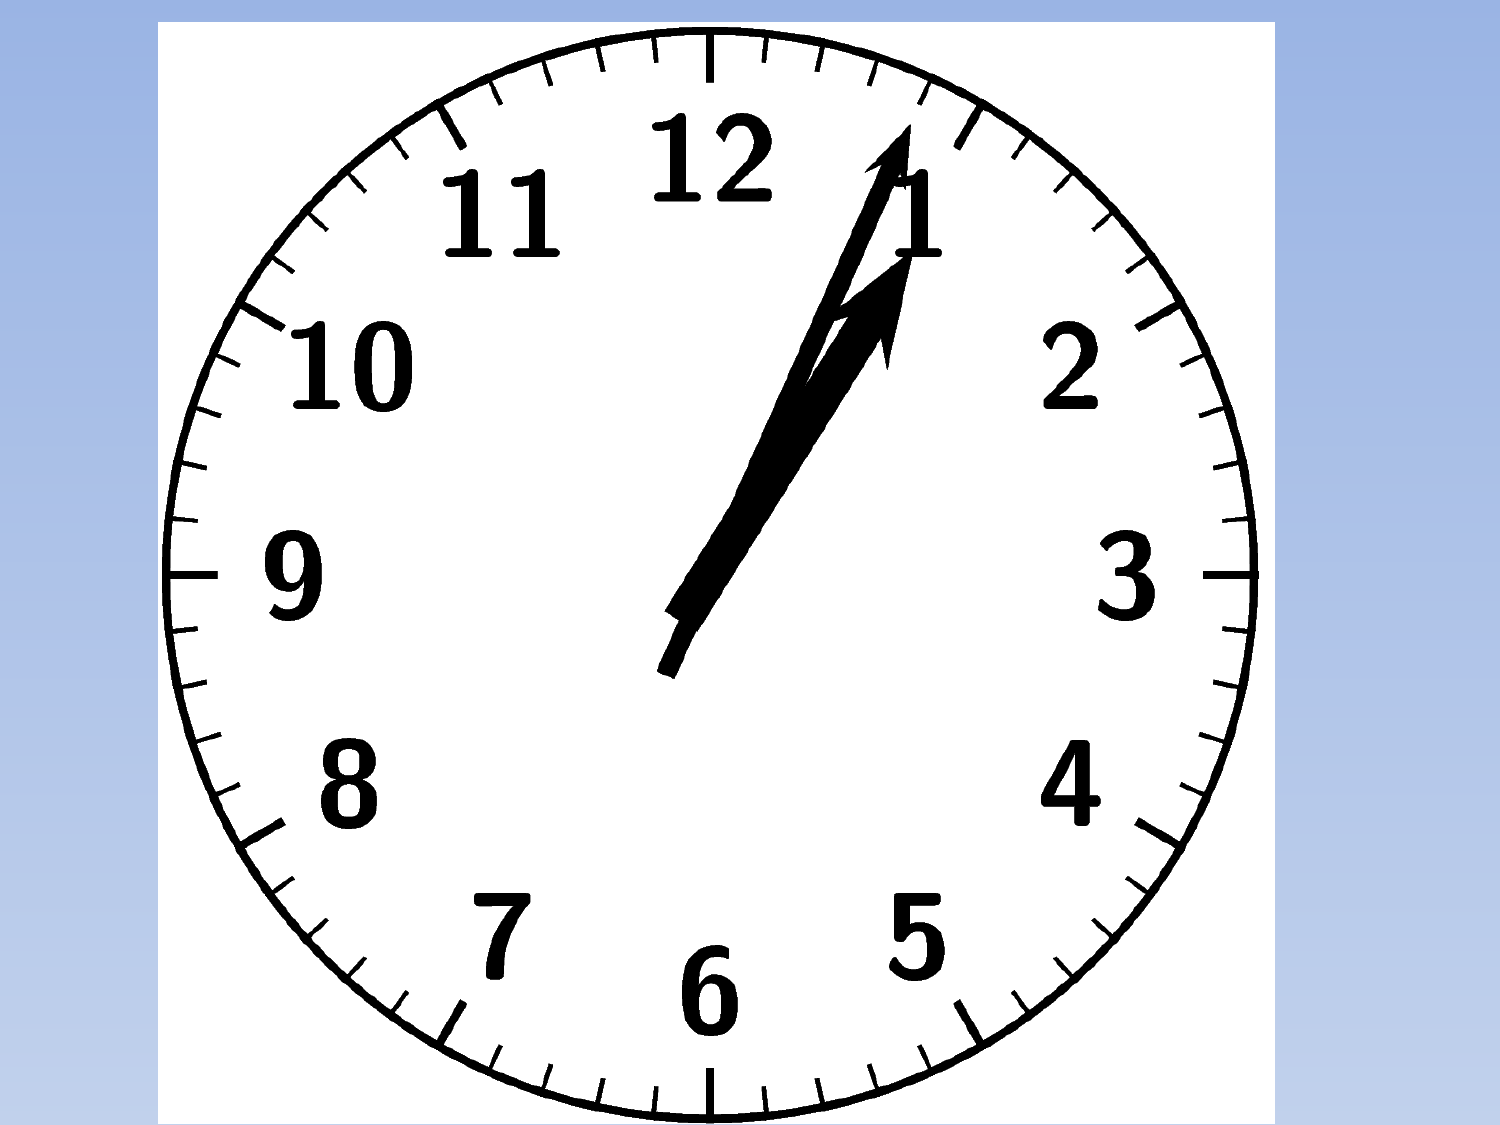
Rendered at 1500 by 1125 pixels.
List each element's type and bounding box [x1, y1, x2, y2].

picture [158, 21, 1275, 1124]
